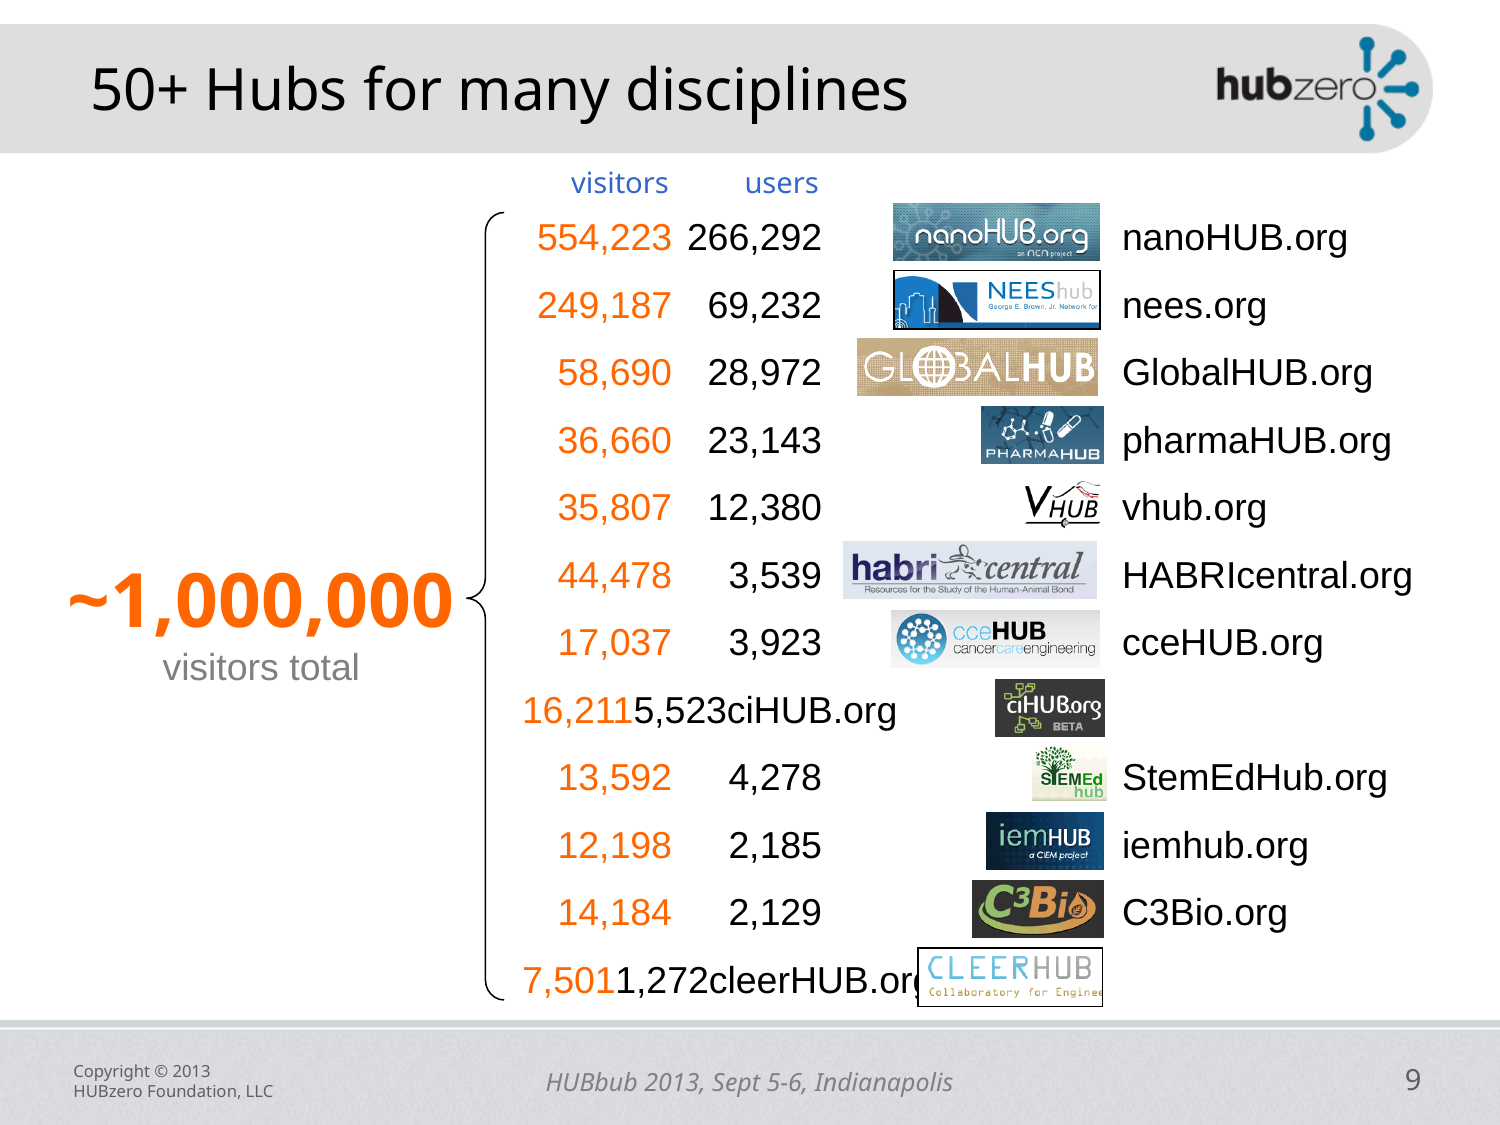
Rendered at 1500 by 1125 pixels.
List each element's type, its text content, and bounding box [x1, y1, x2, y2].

picture [918, 948, 1102, 1007]
picture [994, 678, 1106, 737]
slide_number 9 [1350, 1042, 1425, 1121]
picture [891, 610, 1100, 668]
picture [972, 880, 1105, 938]
picture [0, 1012, 1500, 1125]
picture [981, 406, 1105, 464]
title 50+ Hubs for many disciplines [75, 37, 1188, 138]
footer HUBbub 2013, Sept 5-6, Indianapolis [287, 1037, 1213, 1125]
picture [843, 541, 1097, 599]
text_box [55, 212, 505, 1001]
picture [0, 24, 1438, 161]
picture [856, 338, 1098, 397]
text_box 554,223 266,292 nanoHUB.org 249,187 69,232 nees.org 58,690 28,972 GlobalHUB.org 36,660 23,143 pharmaHUB.org 35,807 12,380 vhub.org 44,478 3,539 HABRIcentral.org 17,037 3,923 cceHUB.org 16,211 5,523 ciHUB.org 13,592 4,278 StemEdHub.org 12,198 2,185 iemhub.org 14,184 2,129 C3Bio.org 7,501 1,272 cleerHUB.org [507, 183, 1500, 1008]
picture [985, 812, 1105, 870]
picture [1032, 743, 1107, 801]
picture [1017, 474, 1107, 532]
picture [892, 203, 1100, 261]
text_box visitors users [504, 156, 835, 207]
picture [894, 271, 1100, 329]
